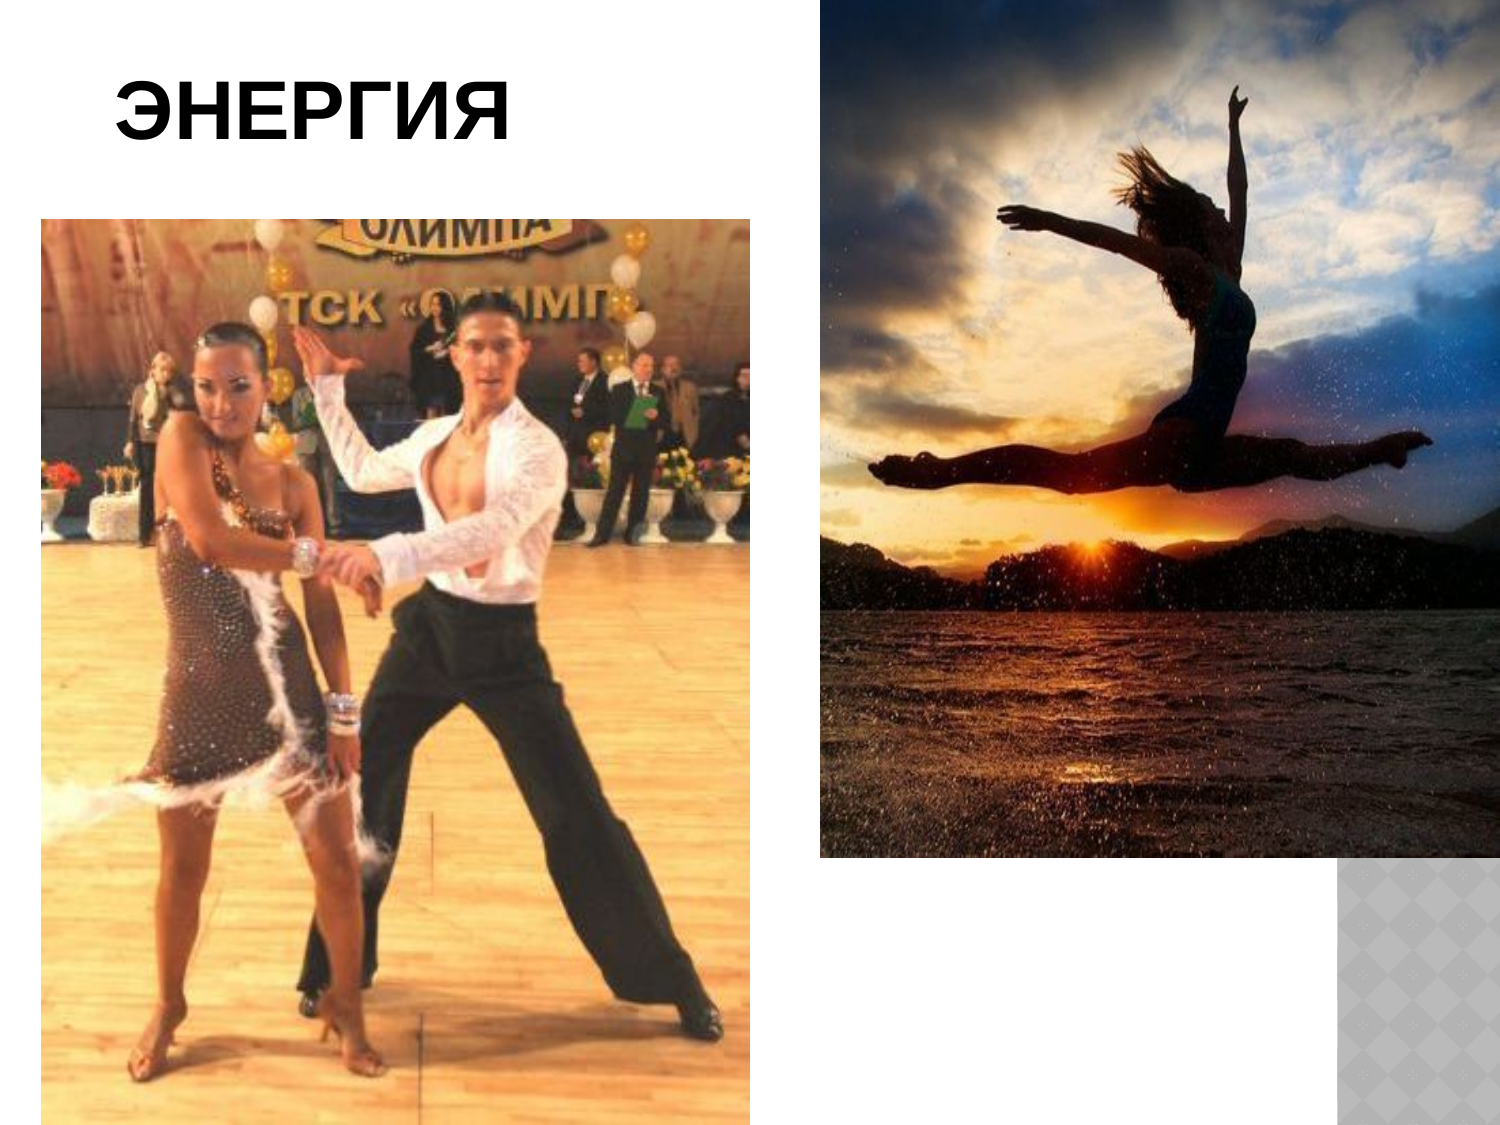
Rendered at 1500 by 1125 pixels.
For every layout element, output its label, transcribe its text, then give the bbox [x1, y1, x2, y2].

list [40, 219, 751, 1125]
text_box ЭНЕРГИЯ [100, 48, 750, 164]
picture [820, 0, 1500, 859]
